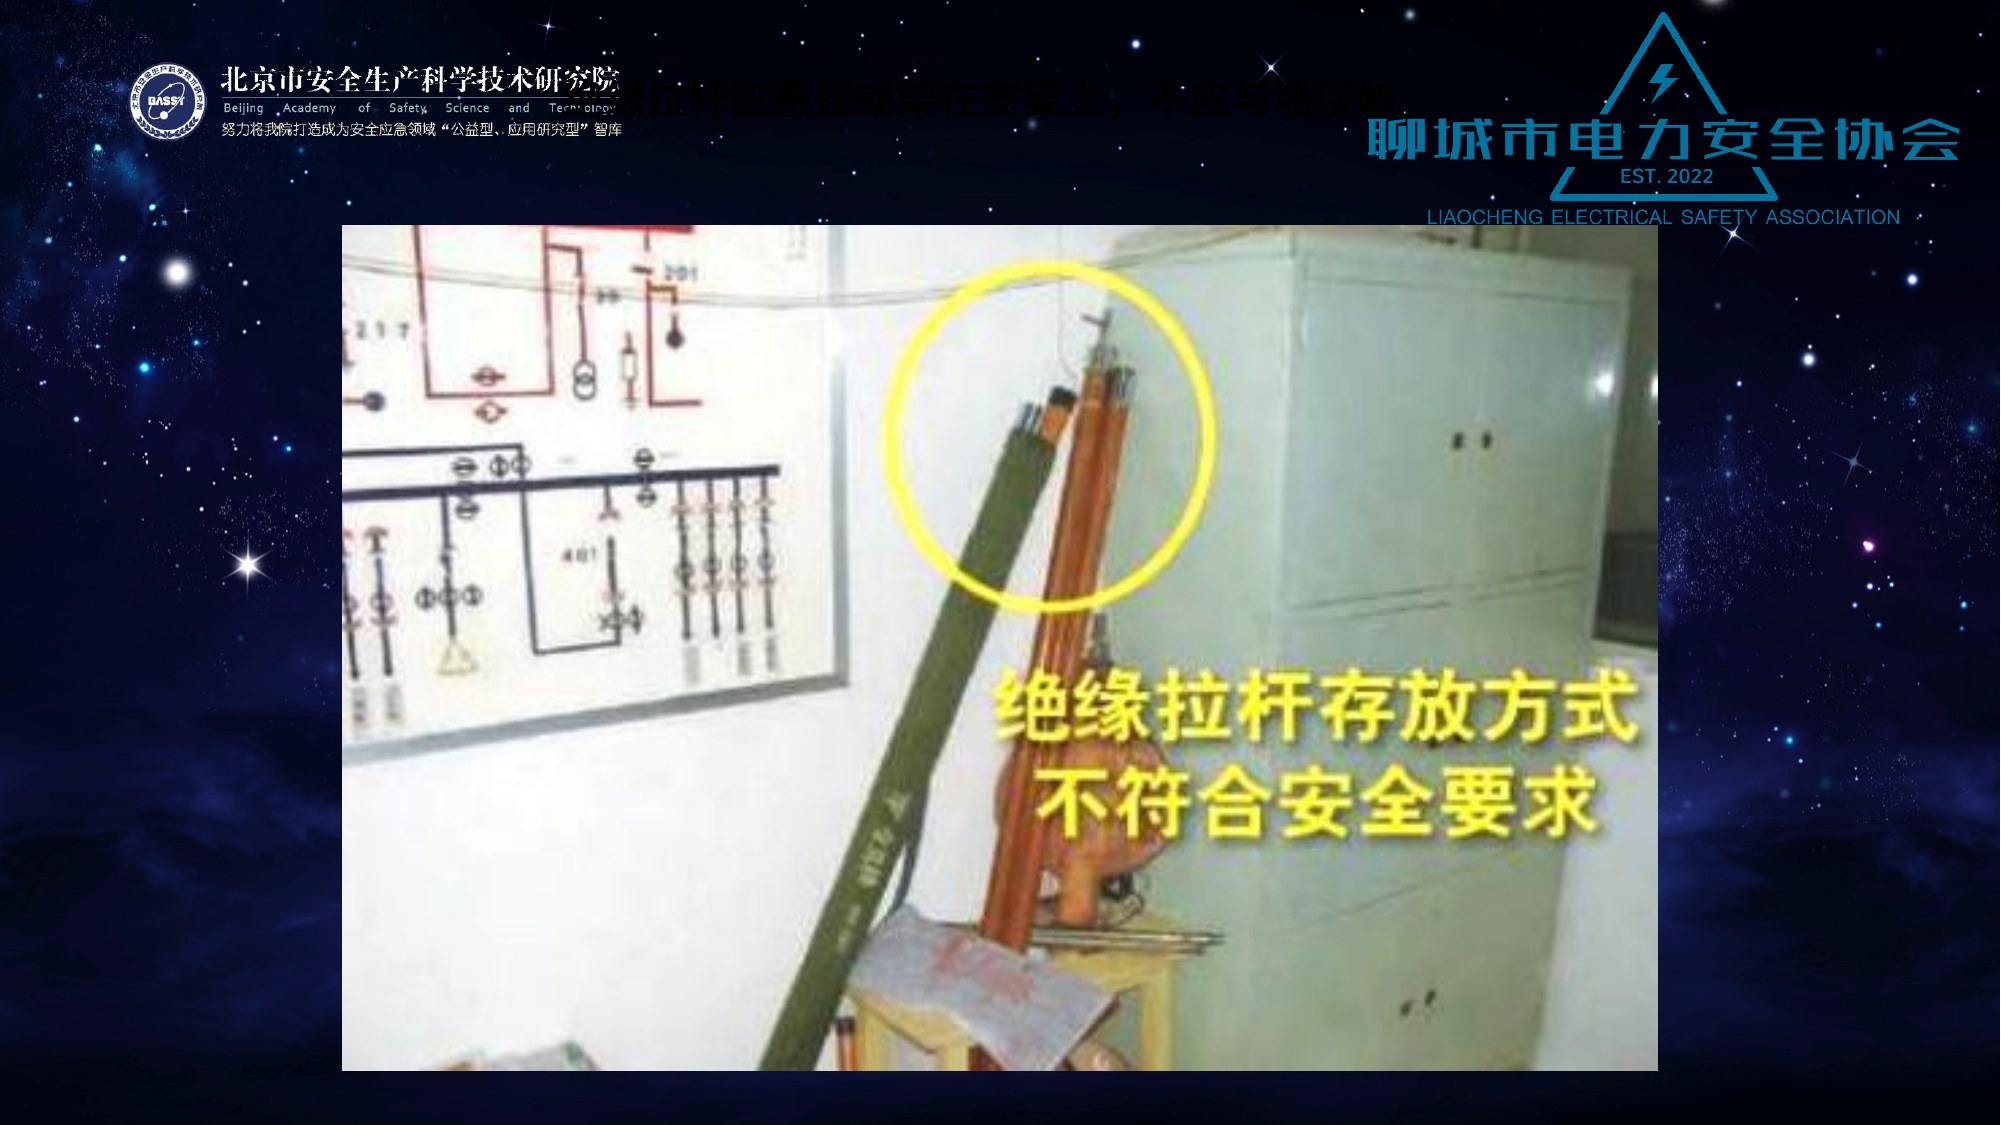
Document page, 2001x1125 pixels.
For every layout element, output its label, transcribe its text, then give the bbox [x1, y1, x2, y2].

title 绝缘拉杆应悬挂或架在支架上，不应与墙接触。 [560, 70, 1282, 126]
picture [0, 0, 2000, 1125]
